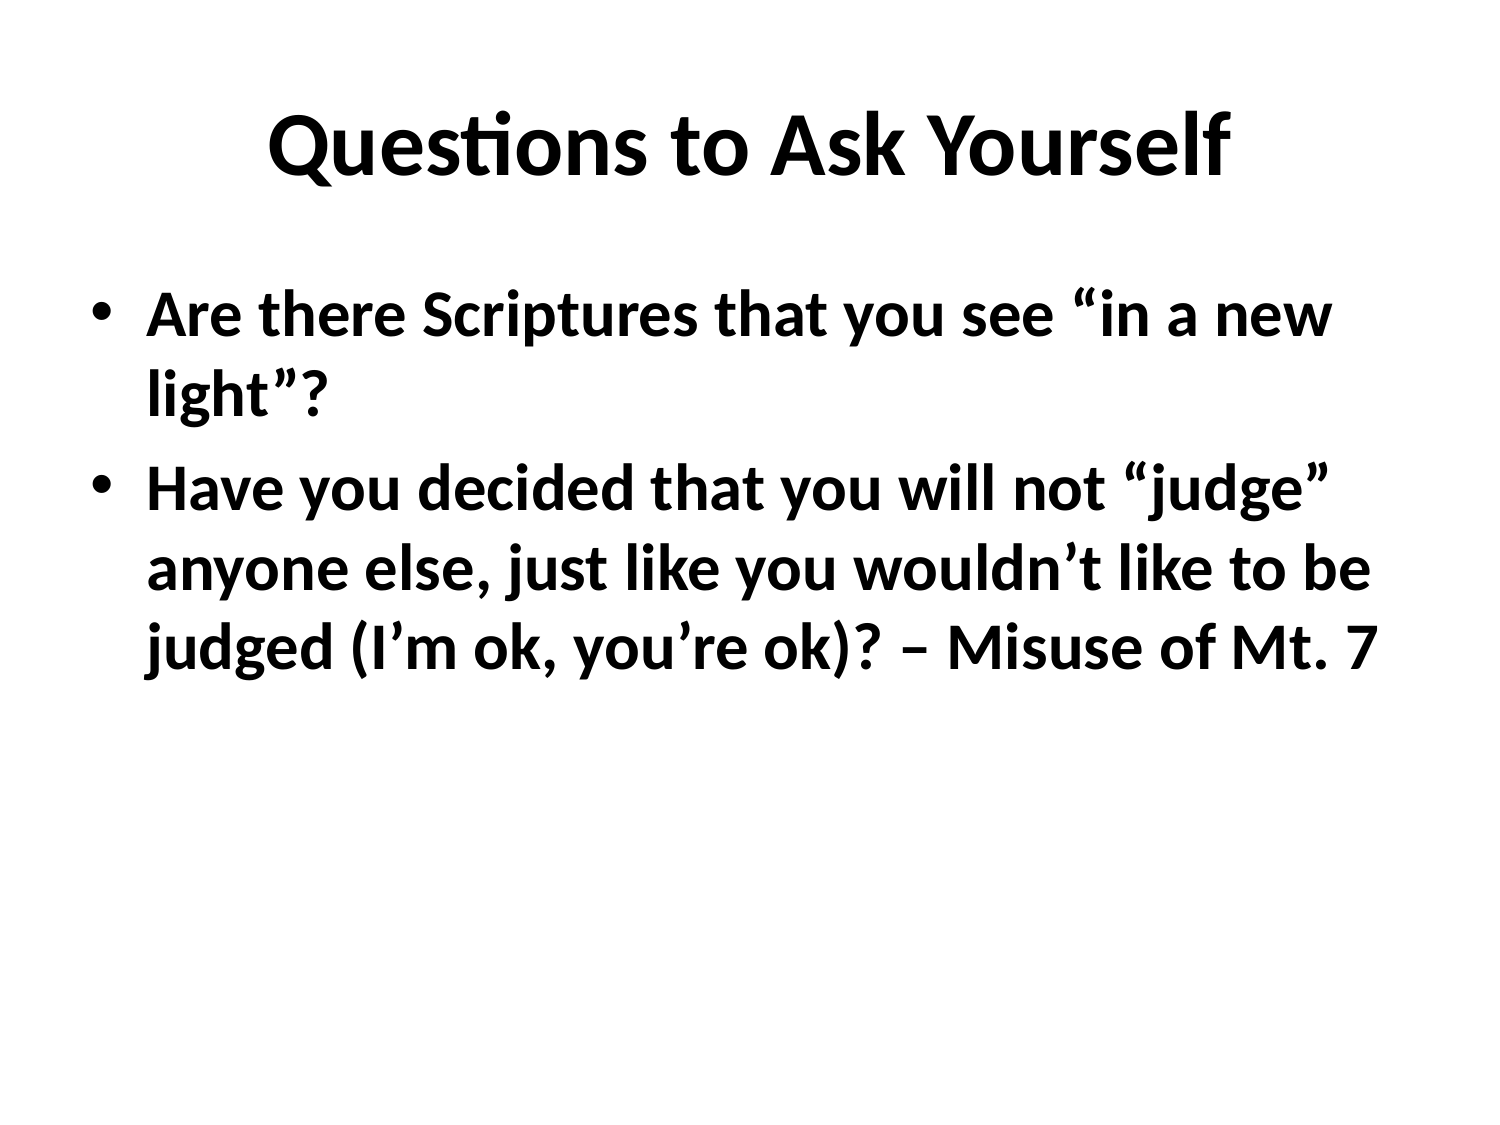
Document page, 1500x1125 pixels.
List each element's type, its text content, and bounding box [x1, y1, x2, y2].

title Questions to Ask Yourself [75, 45, 1425, 233]
list Are there Scriptures that you see “in a new light”? Have you decided that you will not “judge” anyone else, just like you wouldn’t like to be judged (I’m ok, you’re ok)? – Misuse of Mt. 7 [75, 262, 1425, 1100]
